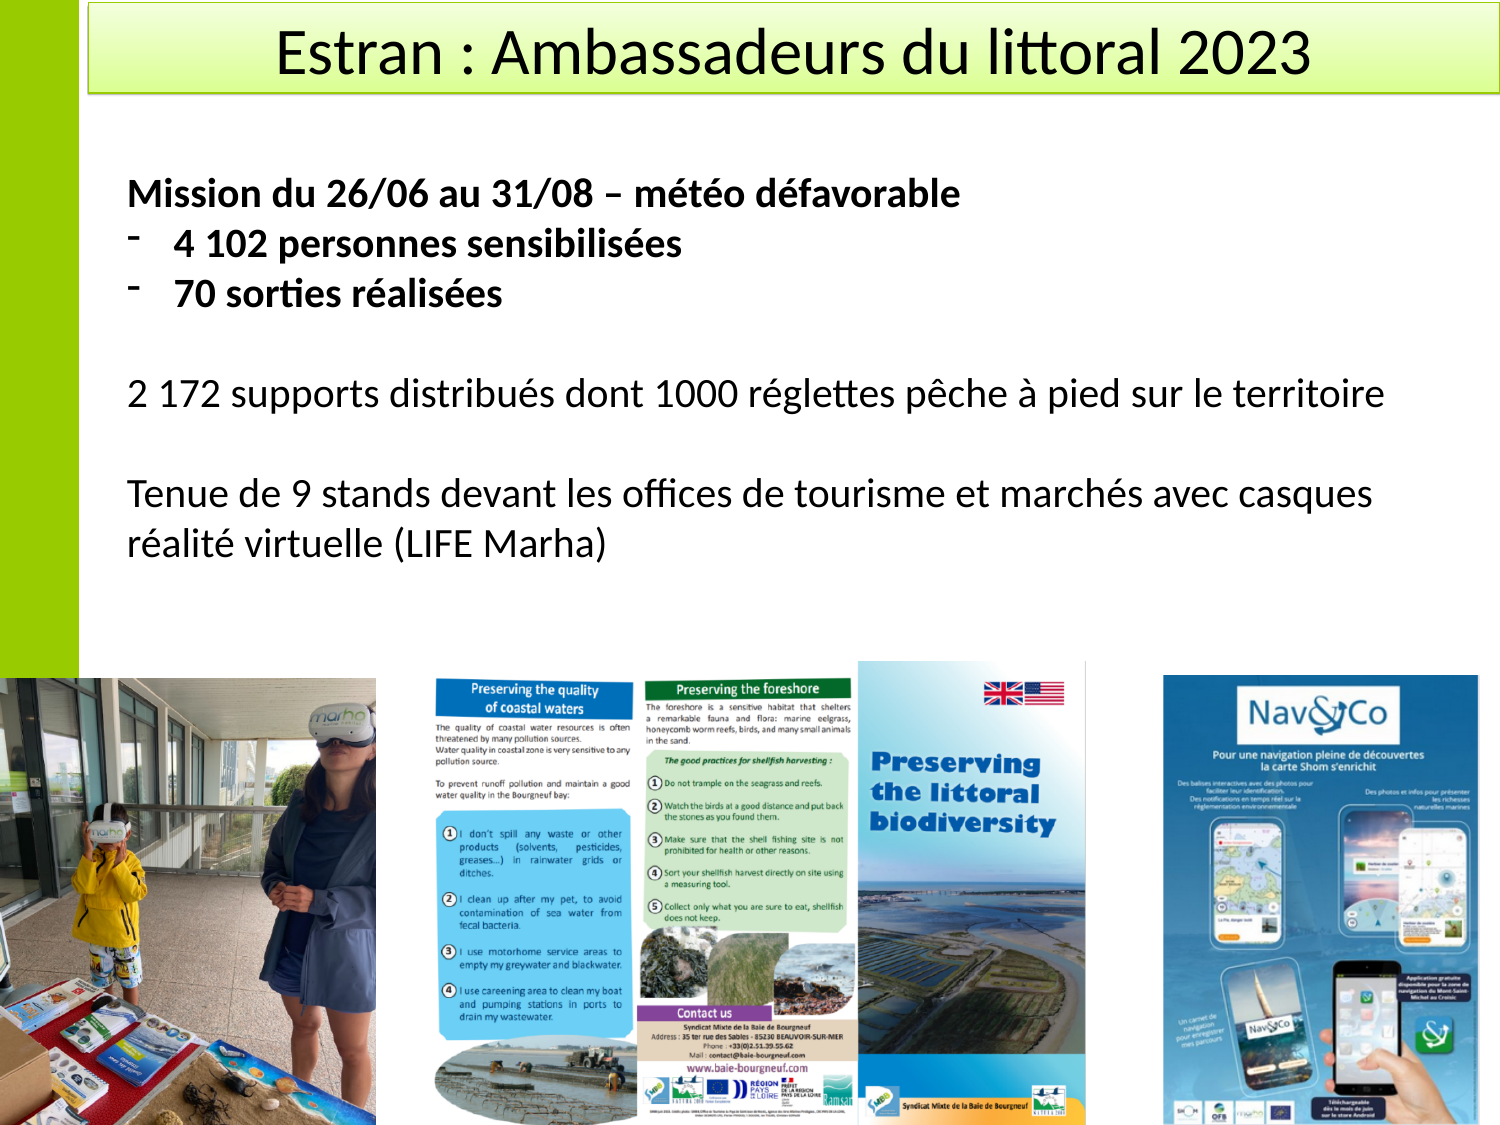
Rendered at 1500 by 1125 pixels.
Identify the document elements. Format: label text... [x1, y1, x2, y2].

picture [0, 678, 376, 1125]
text_box Mission du 26/06 au 31/08 – météo défavorable 4 102 personnes sensibilisées 70 sorties réalisées 2 172 supports distribués dont 1000 réglettes pêche à pied sur le territoire Tenue de 9 stands devant les offices de tourisme et marchés avec casques réalité virtuelle (LIFE Marha) [112, 158, 1500, 624]
picture [1163, 674, 1480, 1125]
picture [413, 661, 1087, 1125]
text_box Estran : Ambassadeurs du littoral 2023 [88, 2, 1500, 93]
